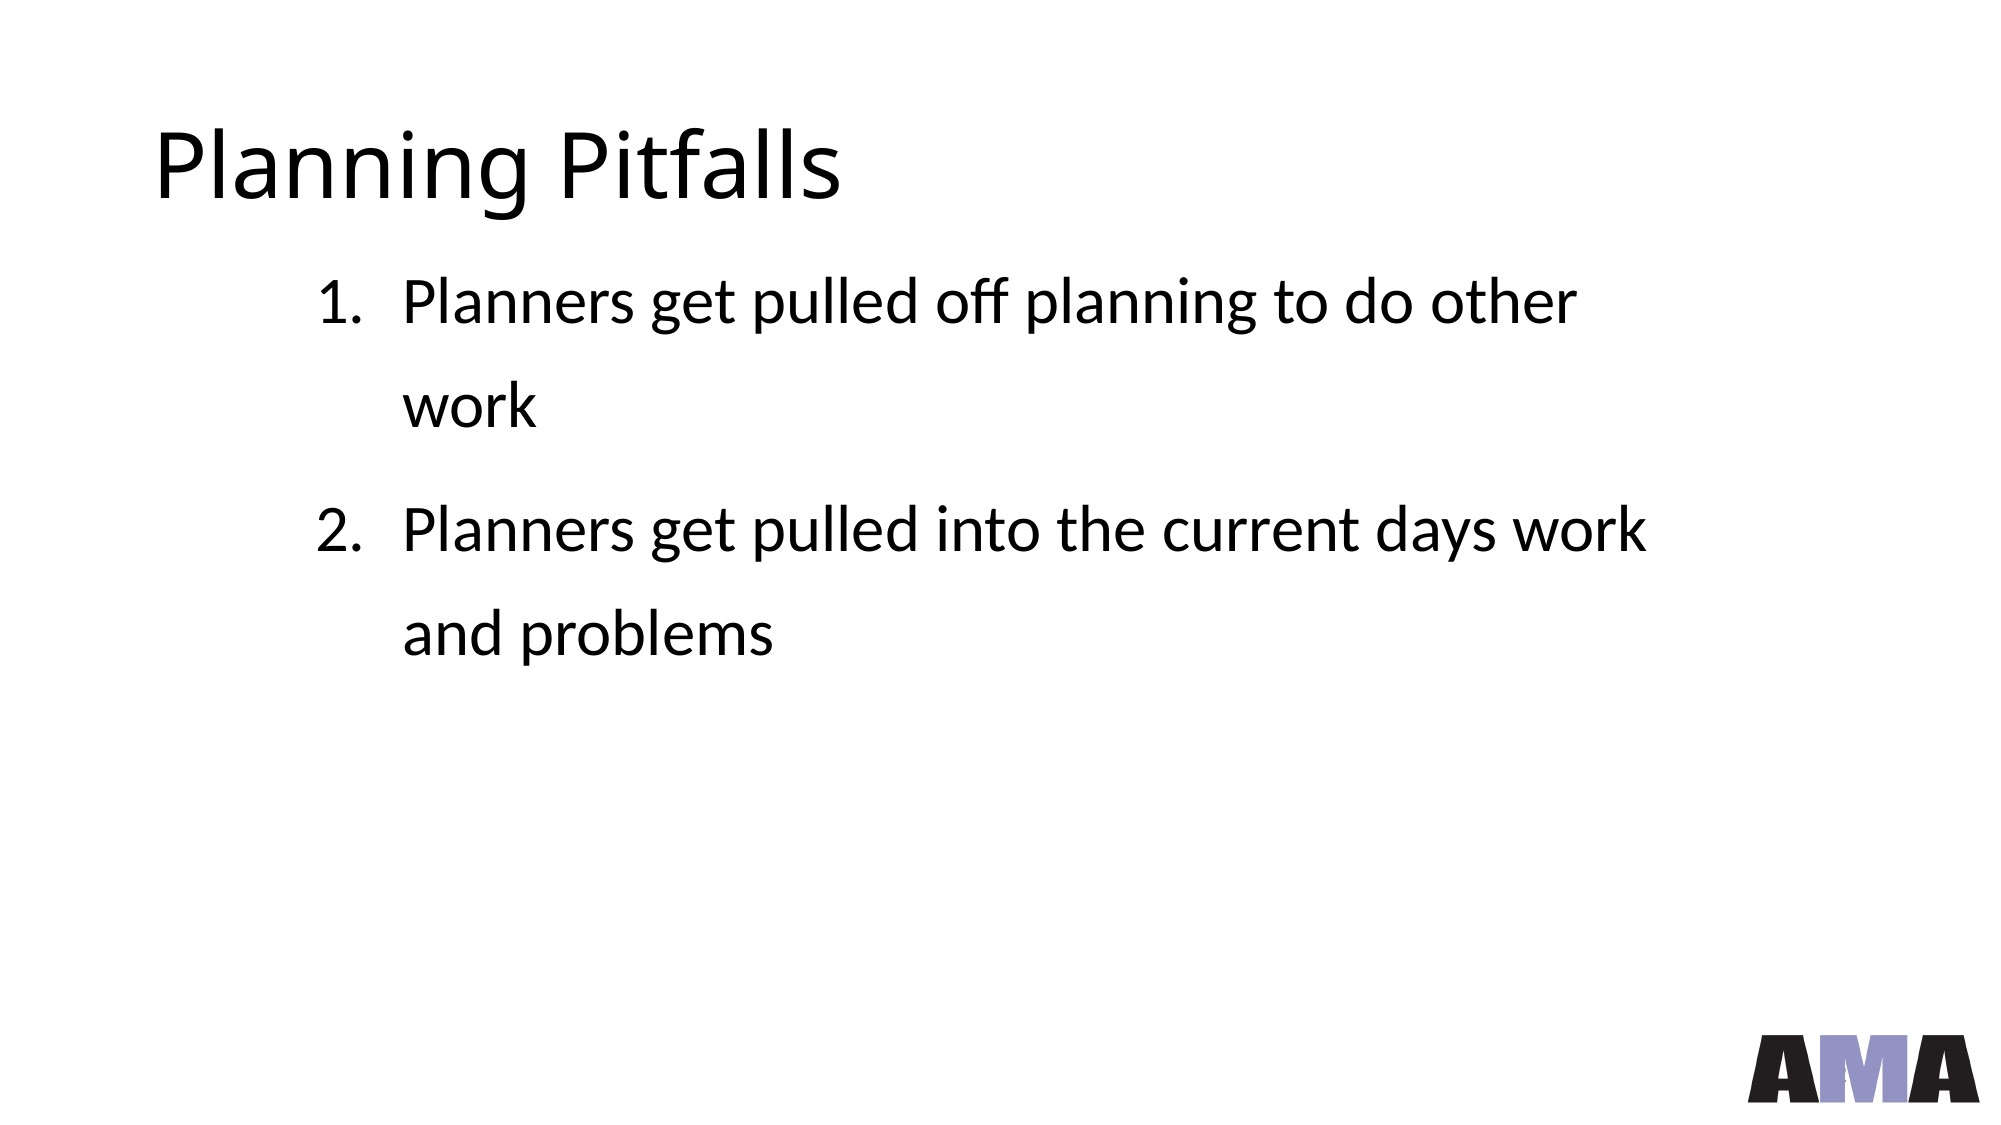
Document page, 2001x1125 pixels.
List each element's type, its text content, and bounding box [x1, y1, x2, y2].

title Planning Pitfalls [137, 59, 1863, 278]
slide_number 32 [1412, 1042, 1863, 1103]
list Planners get pulled off planning to do other work Planners get pulled into the current days work and problems [300, 224, 1700, 888]
picture [1746, 1035, 1981, 1103]
